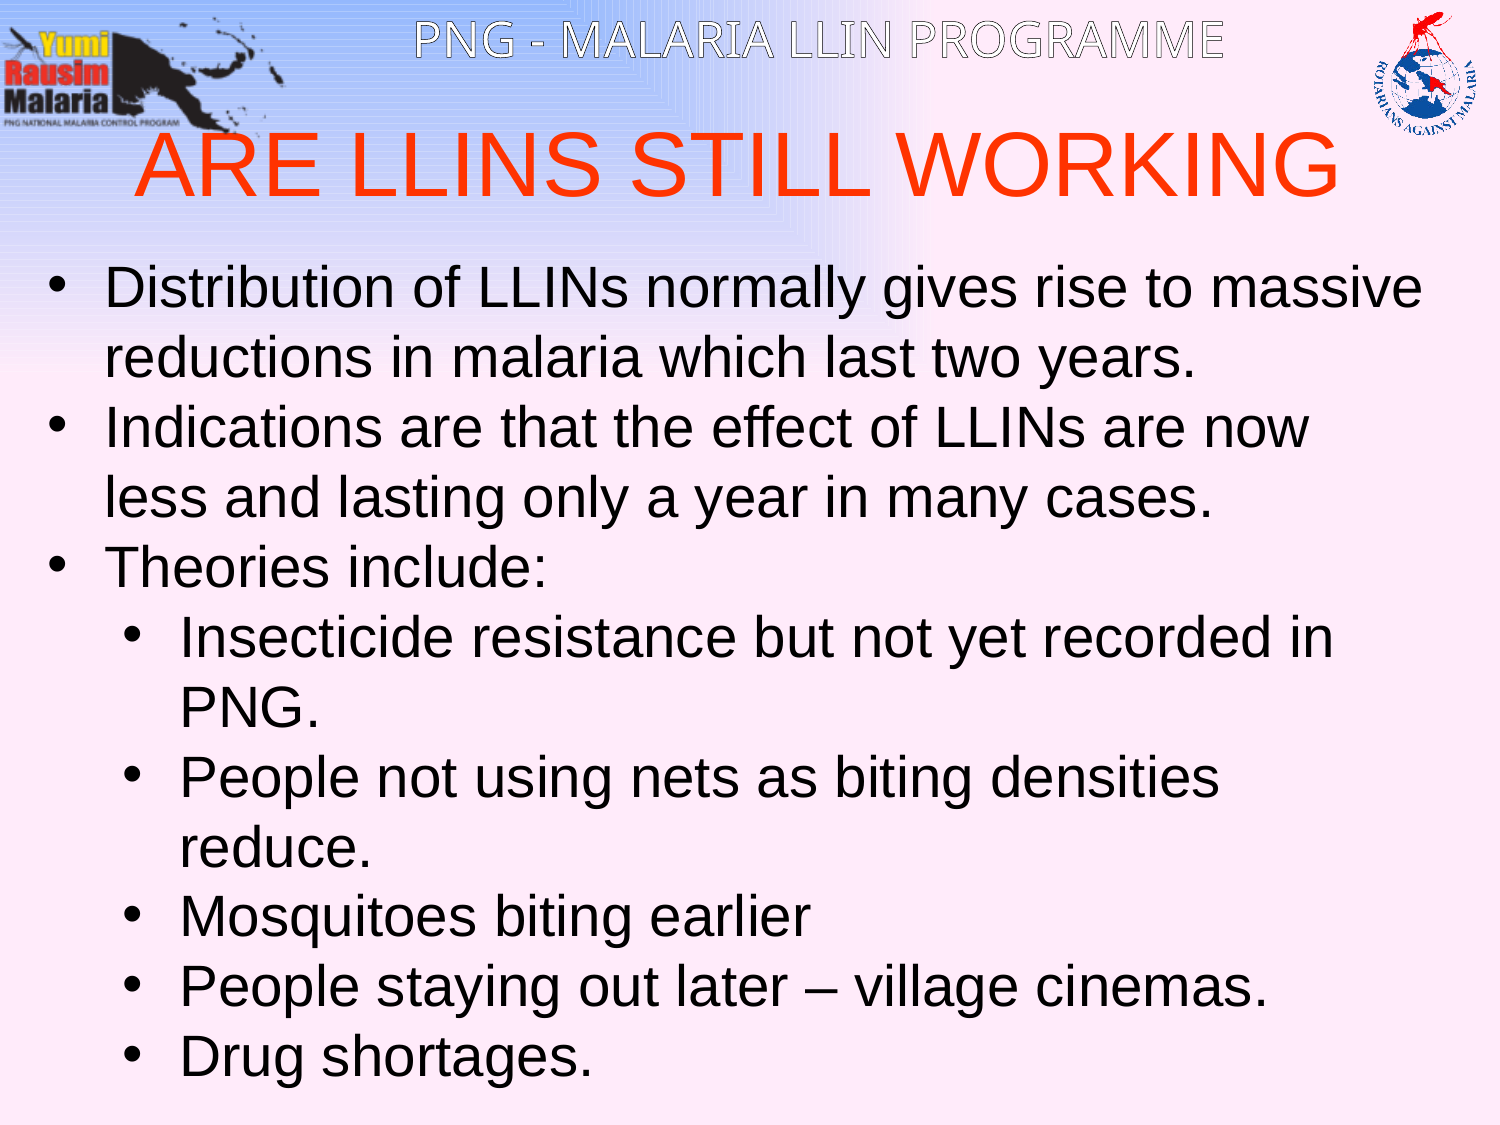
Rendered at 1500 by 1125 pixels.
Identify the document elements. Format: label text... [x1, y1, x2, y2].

picture [1349, 0, 1500, 148]
text_box Distribution of LLINs normally gives rise to massive reductions in malaria which last two years. Indications are that the effect of LLINs are now less and lasting only a year in many cases. Theories include: Insecticide resistance but not yet recorded in PNG. People not using nets as biting densities reduce. Mosquitoes biting earlier People staying out later – village cinemas. Drug shortages. [33, 241, 1446, 1096]
picture [0, 0, 288, 144]
text_box ARE LLINS STILL WORKING [117, 97, 1363, 223]
text_box PNG - MALARIA LLIN PROGRAMME [299, 0, 1338, 75]
